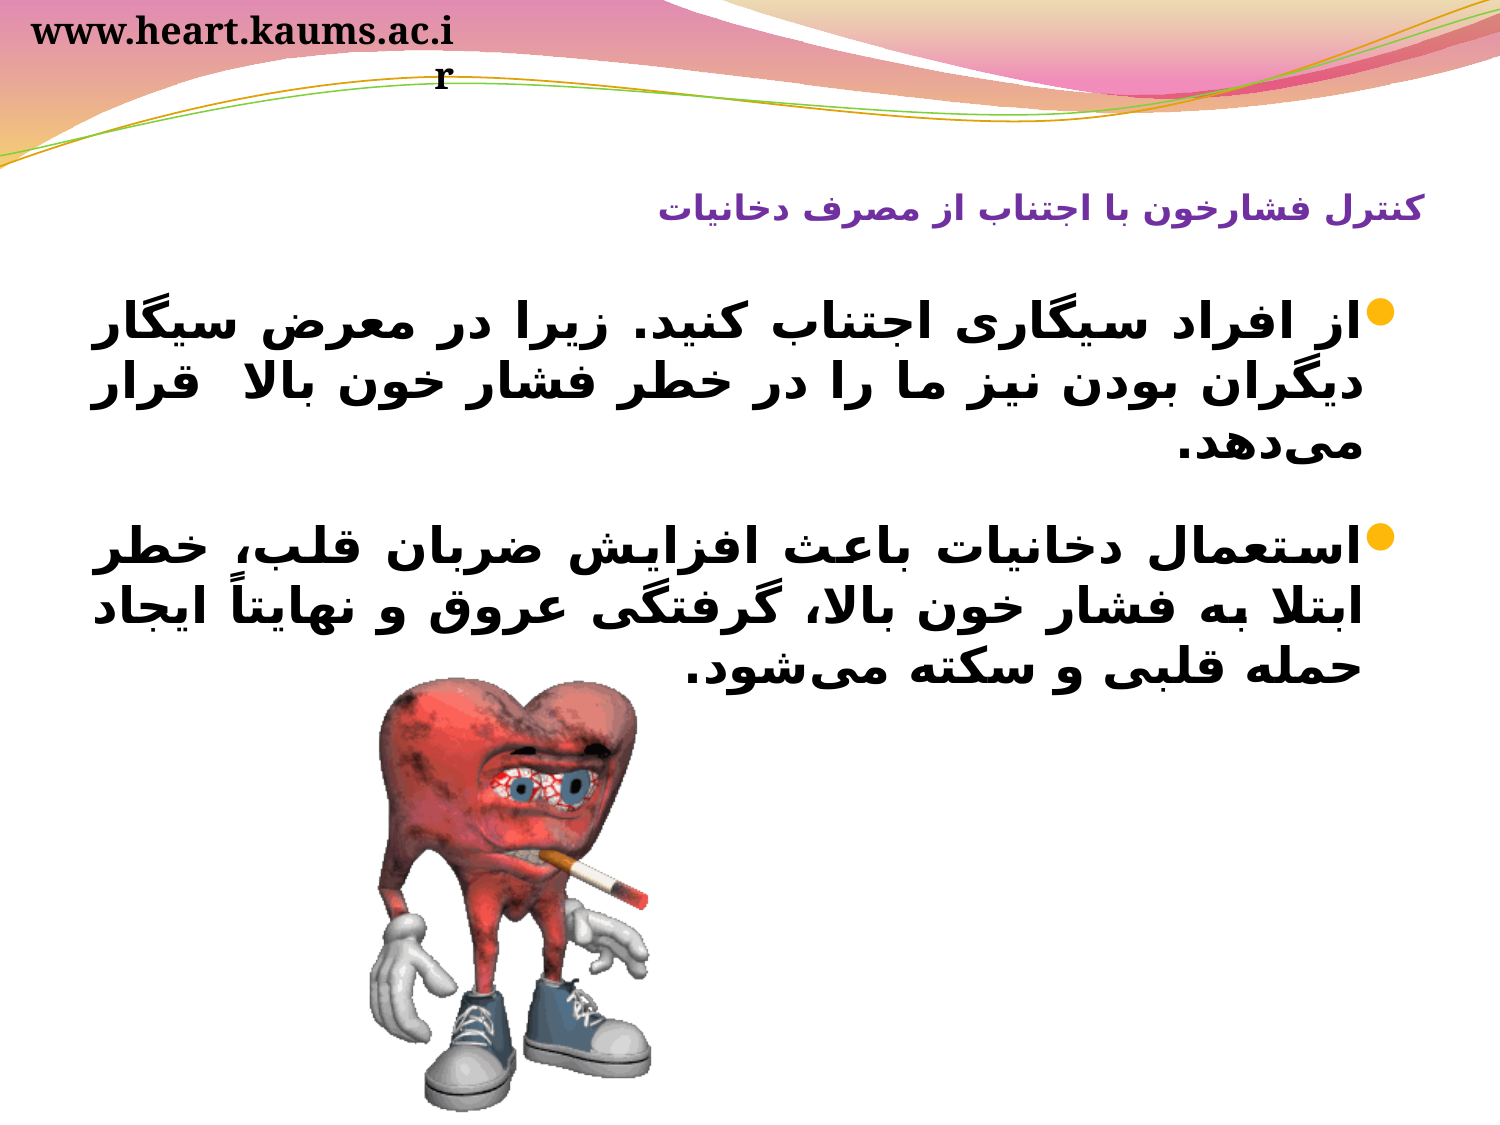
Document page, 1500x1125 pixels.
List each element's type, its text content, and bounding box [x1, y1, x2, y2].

text_box www.heart.kaums.ac.ir [0, 0, 469, 105]
list از افراد سیگاری اجتناب کنید. زيرا در معرض سیگار دیگران بودن نيز ما را در خطر فشار خون بالا قرار می‌دهد. استعمال دخانیات باعث افزایش ضربان قلب، خطر ابتلا به فشار خون بالا، گرفتگی عروق و نهایتاً ایجاد حمله قلبی و سکته می‌شود. [75, 281, 1425, 1002]
text_box کنترل فشارخون با اجتناب از مصرف دخانيات [597, 150, 1425, 270]
picture [304, 585, 802, 1125]
